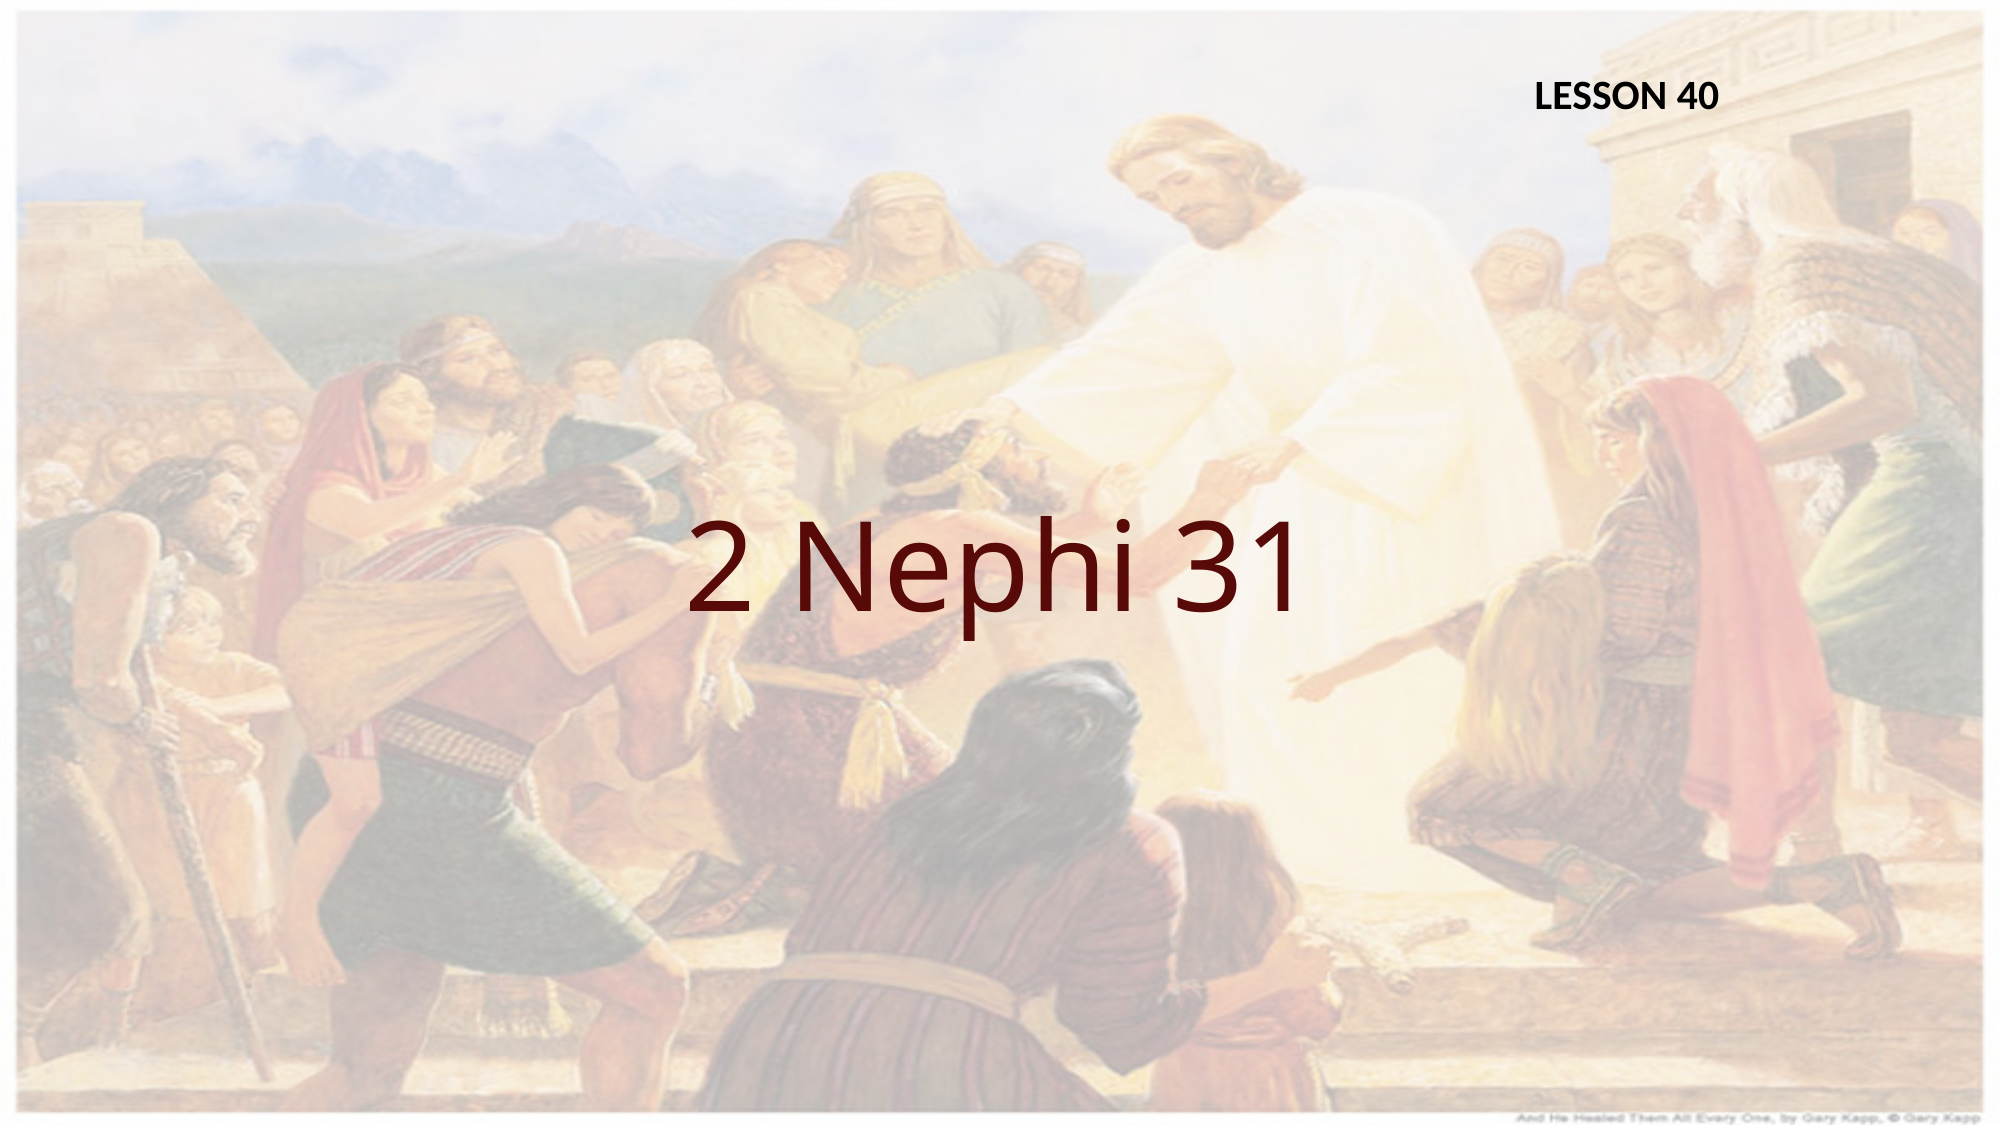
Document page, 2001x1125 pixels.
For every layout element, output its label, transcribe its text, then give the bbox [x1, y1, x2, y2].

text_box 2 Nephi 31 [669, 479, 1331, 644]
text_box LESSON 40 [1519, 60, 1829, 183]
